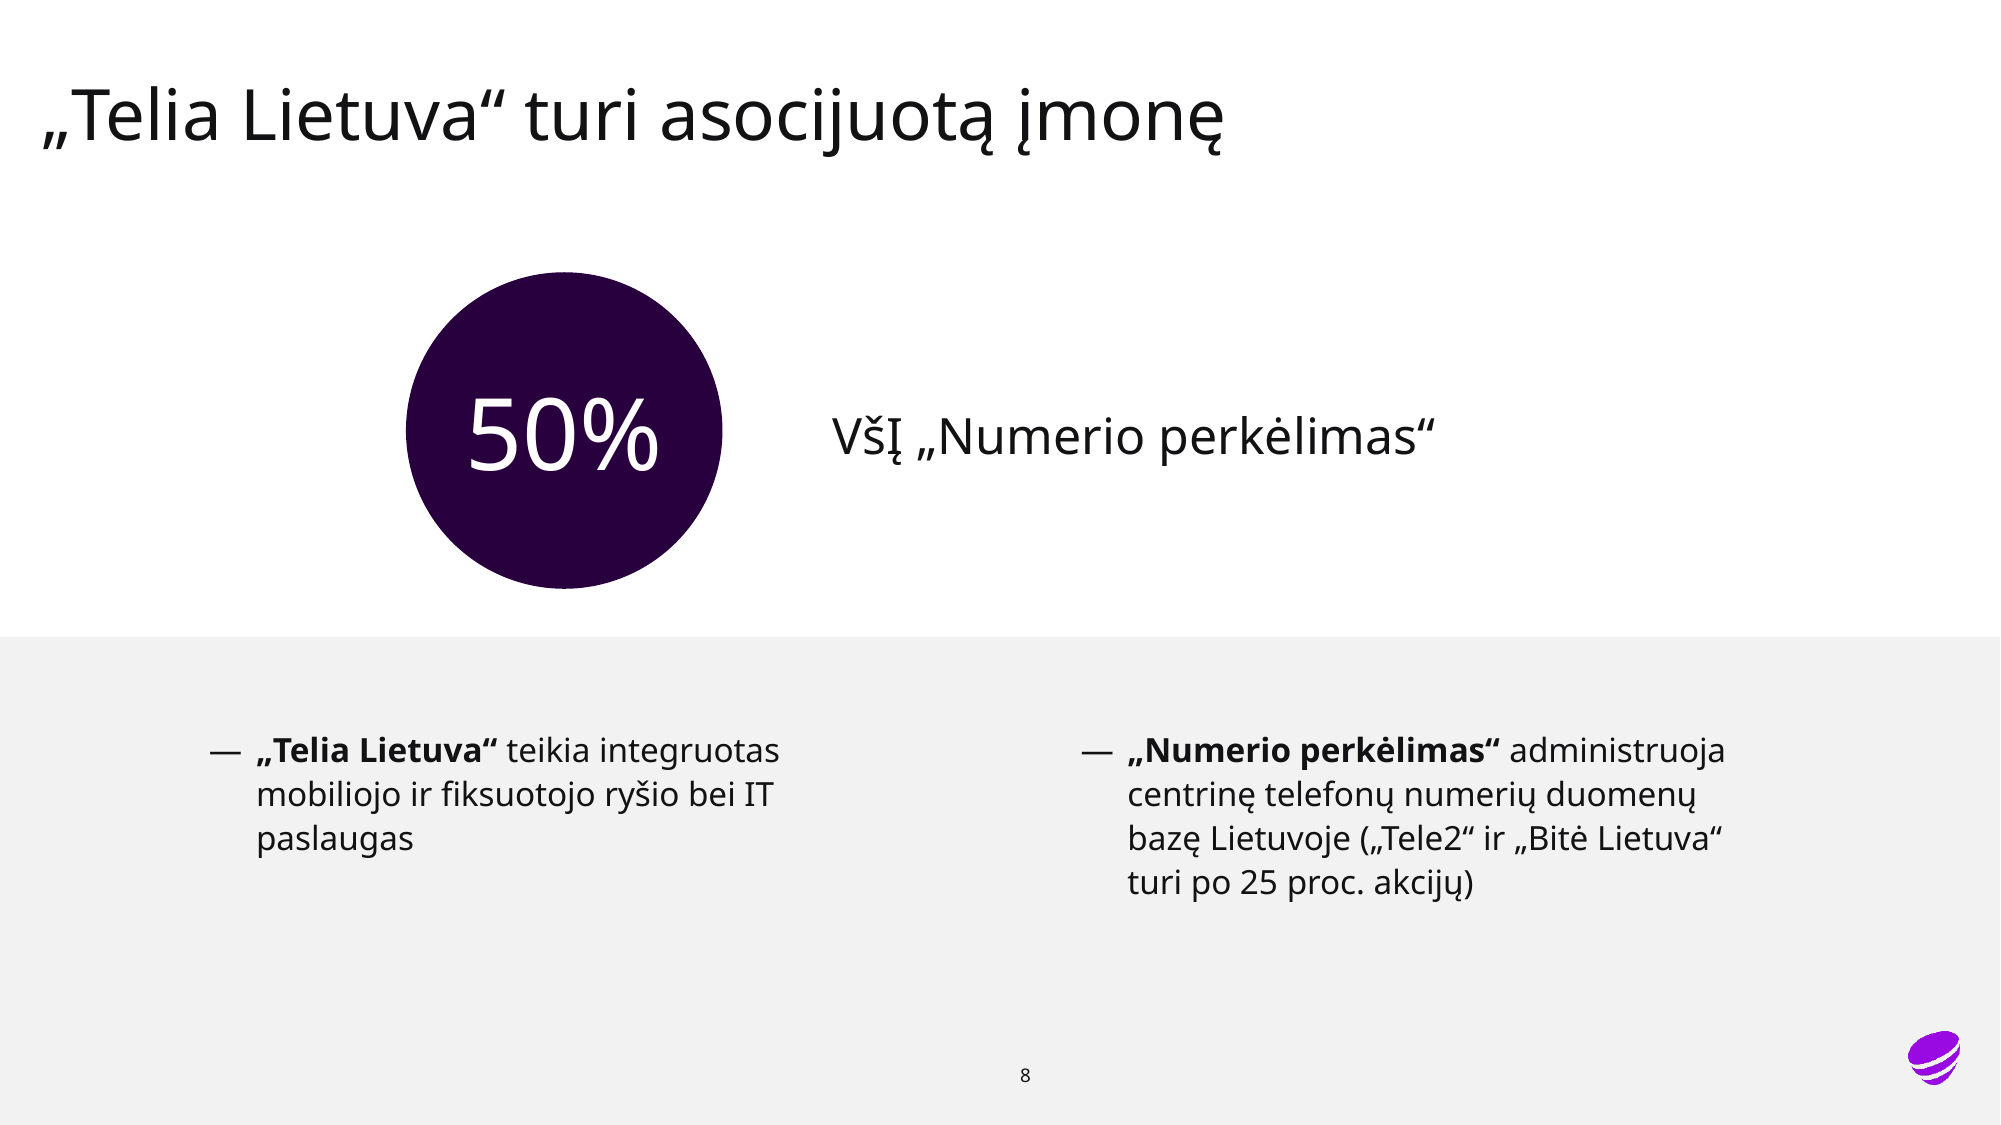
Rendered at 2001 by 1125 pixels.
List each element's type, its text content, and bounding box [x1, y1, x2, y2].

text_box [0, 636, 2000, 1125]
text_box VšĮ „Numerio perkėlimas“ [832, 404, 1680, 465]
picture [1908, 1031, 1960, 1085]
slide_number 8 [1020, 1053, 1142, 1089]
text_box „Numerio perkėlimas“ administruoja centrinę telefonų numerių duomenų bazę Lietuvoje („Tele2“ ir „Bitė Lietuva“ turi po 25 proc. akcijų) [1080, 725, 1742, 901]
text_box „Telia Lietuva“ teikia integruotas mobiliojo ir fiksuotojo ryšio bei IT paslaugas [209, 725, 871, 857]
title „Telia Lietuva“ turi asocijuotą įmonę [41, 82, 1958, 233]
text_box 50% [404, 271, 724, 590]
